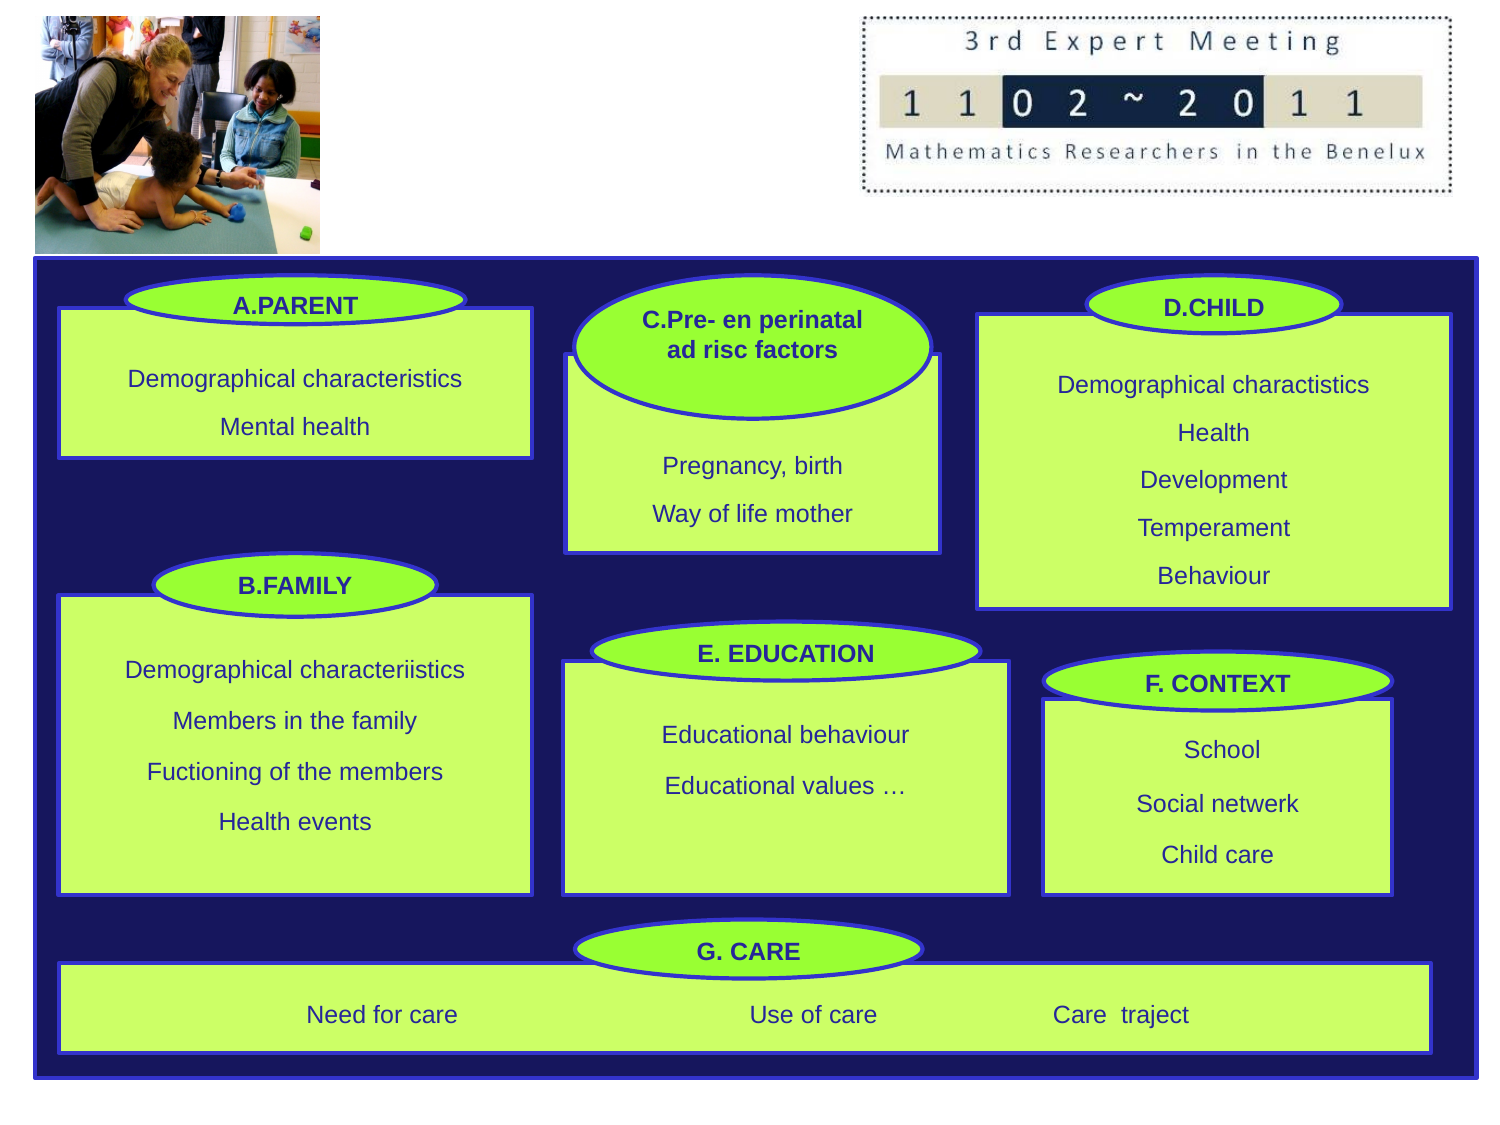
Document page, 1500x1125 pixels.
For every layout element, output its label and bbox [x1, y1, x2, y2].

picture [858, 16, 1454, 197]
text_box [34, 257, 1477, 1079]
picture [34, 16, 320, 254]
